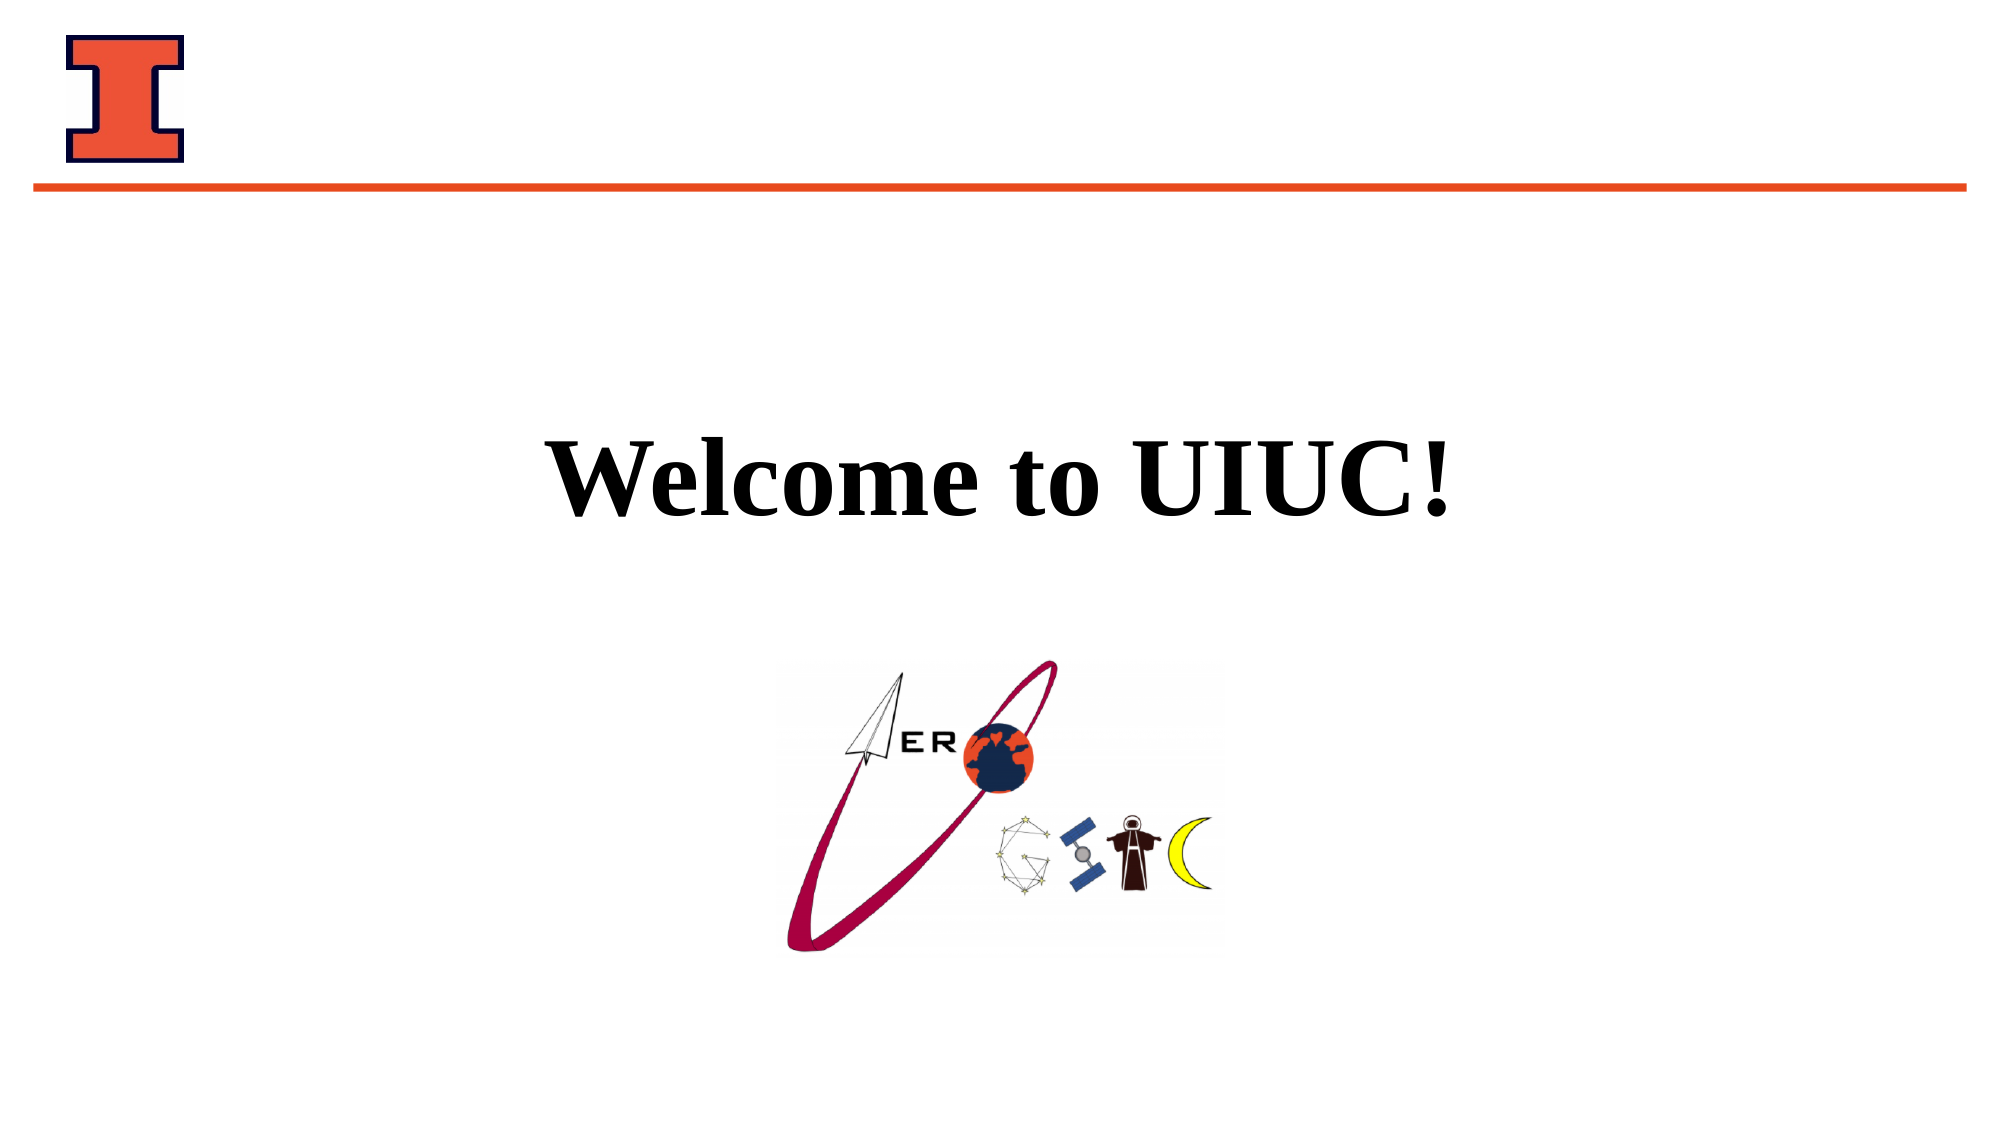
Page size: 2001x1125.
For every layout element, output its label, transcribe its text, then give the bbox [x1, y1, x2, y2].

picture [774, 648, 1226, 961]
title Welcome to UIUC! [150, 349, 1850, 591]
picture [66, 35, 184, 163]
